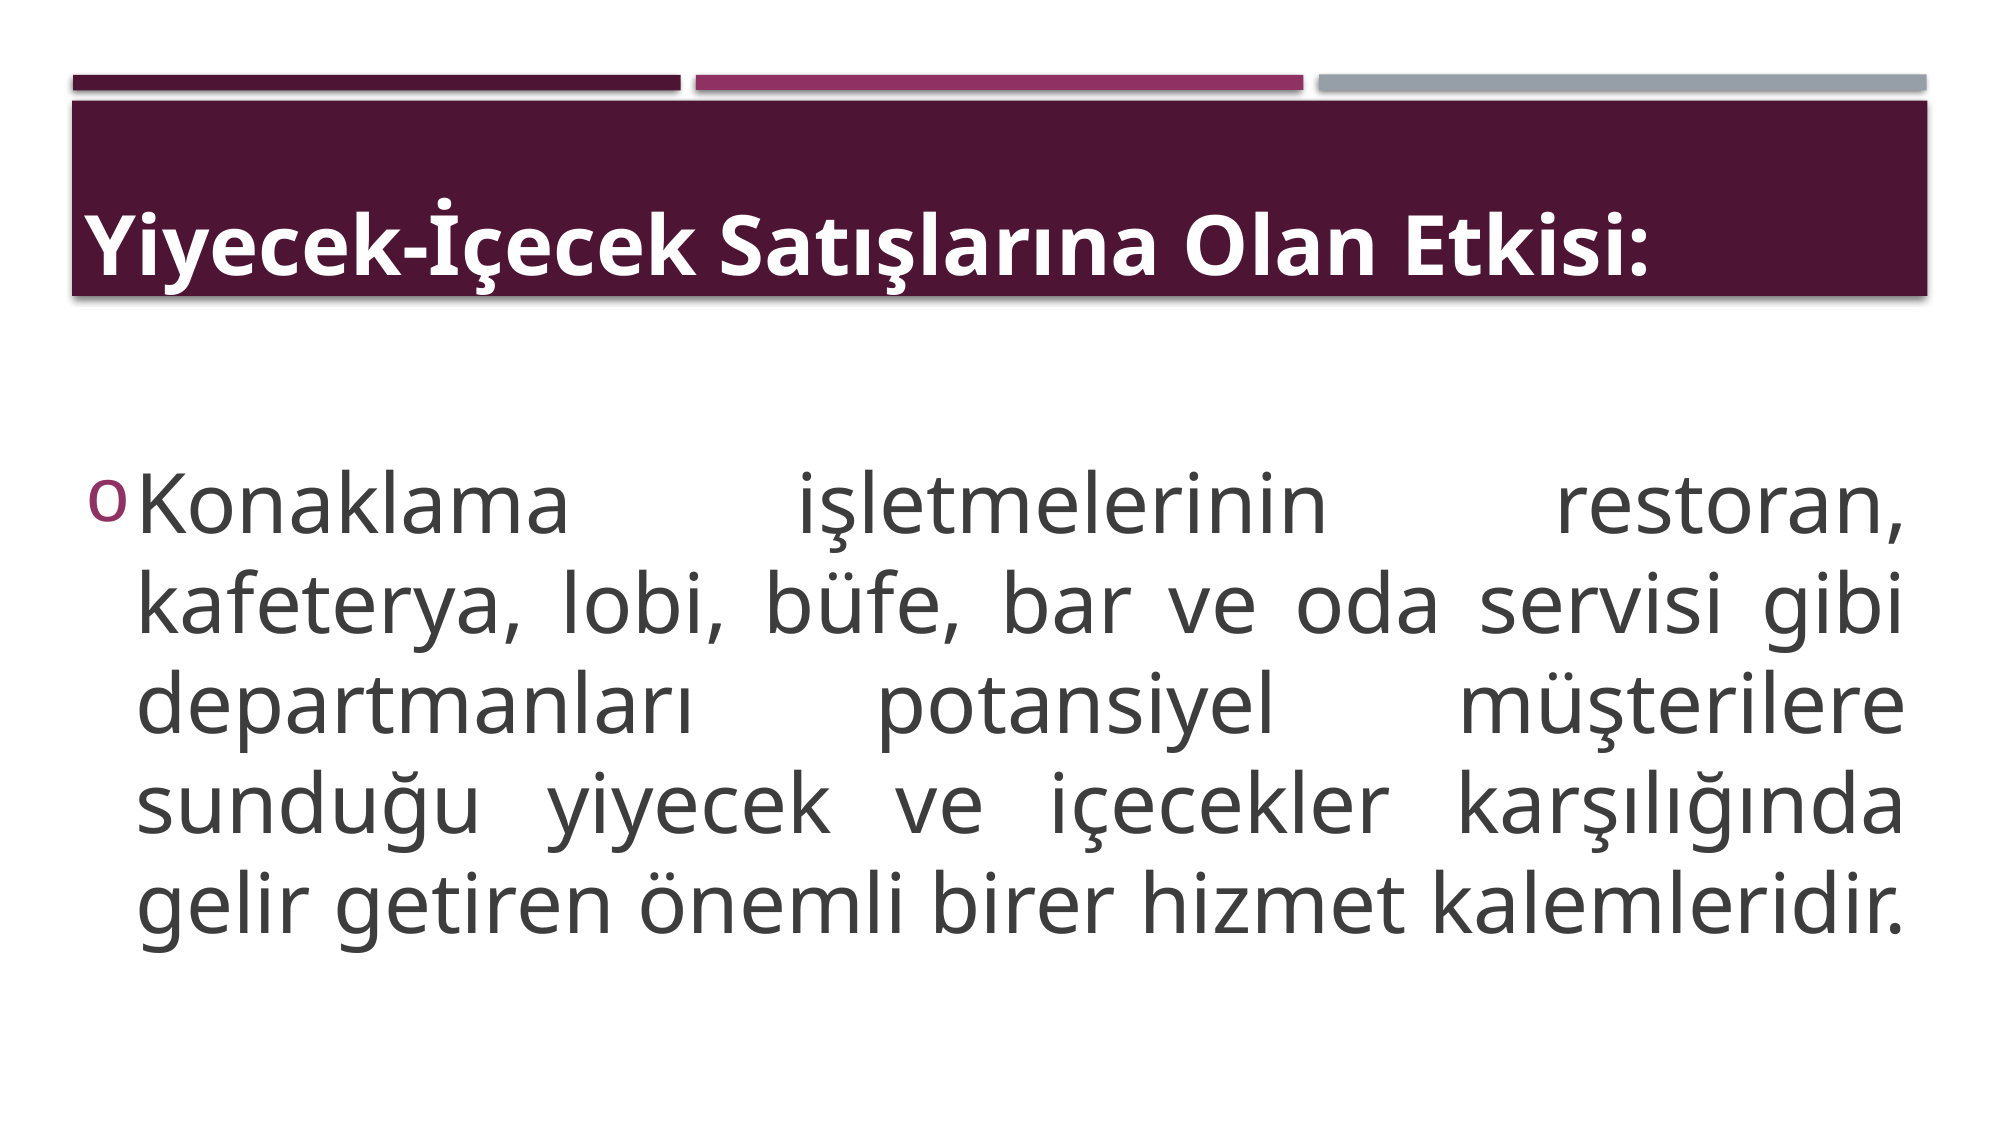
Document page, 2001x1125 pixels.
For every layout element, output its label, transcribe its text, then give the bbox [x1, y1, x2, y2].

list Yiyecek-İçecek Satışlarına Olan Etkisi: Konaklama işletmelerinin restoran, kafeterya, lobi, büfe, bar ve oda servisi gibi departmanları potansiyel müşterilere sunduğu yiyecek ve içecekler karşılığında gelir getiren önemli birer hizmet kalemleridir. [69, 103, 1924, 1104]
